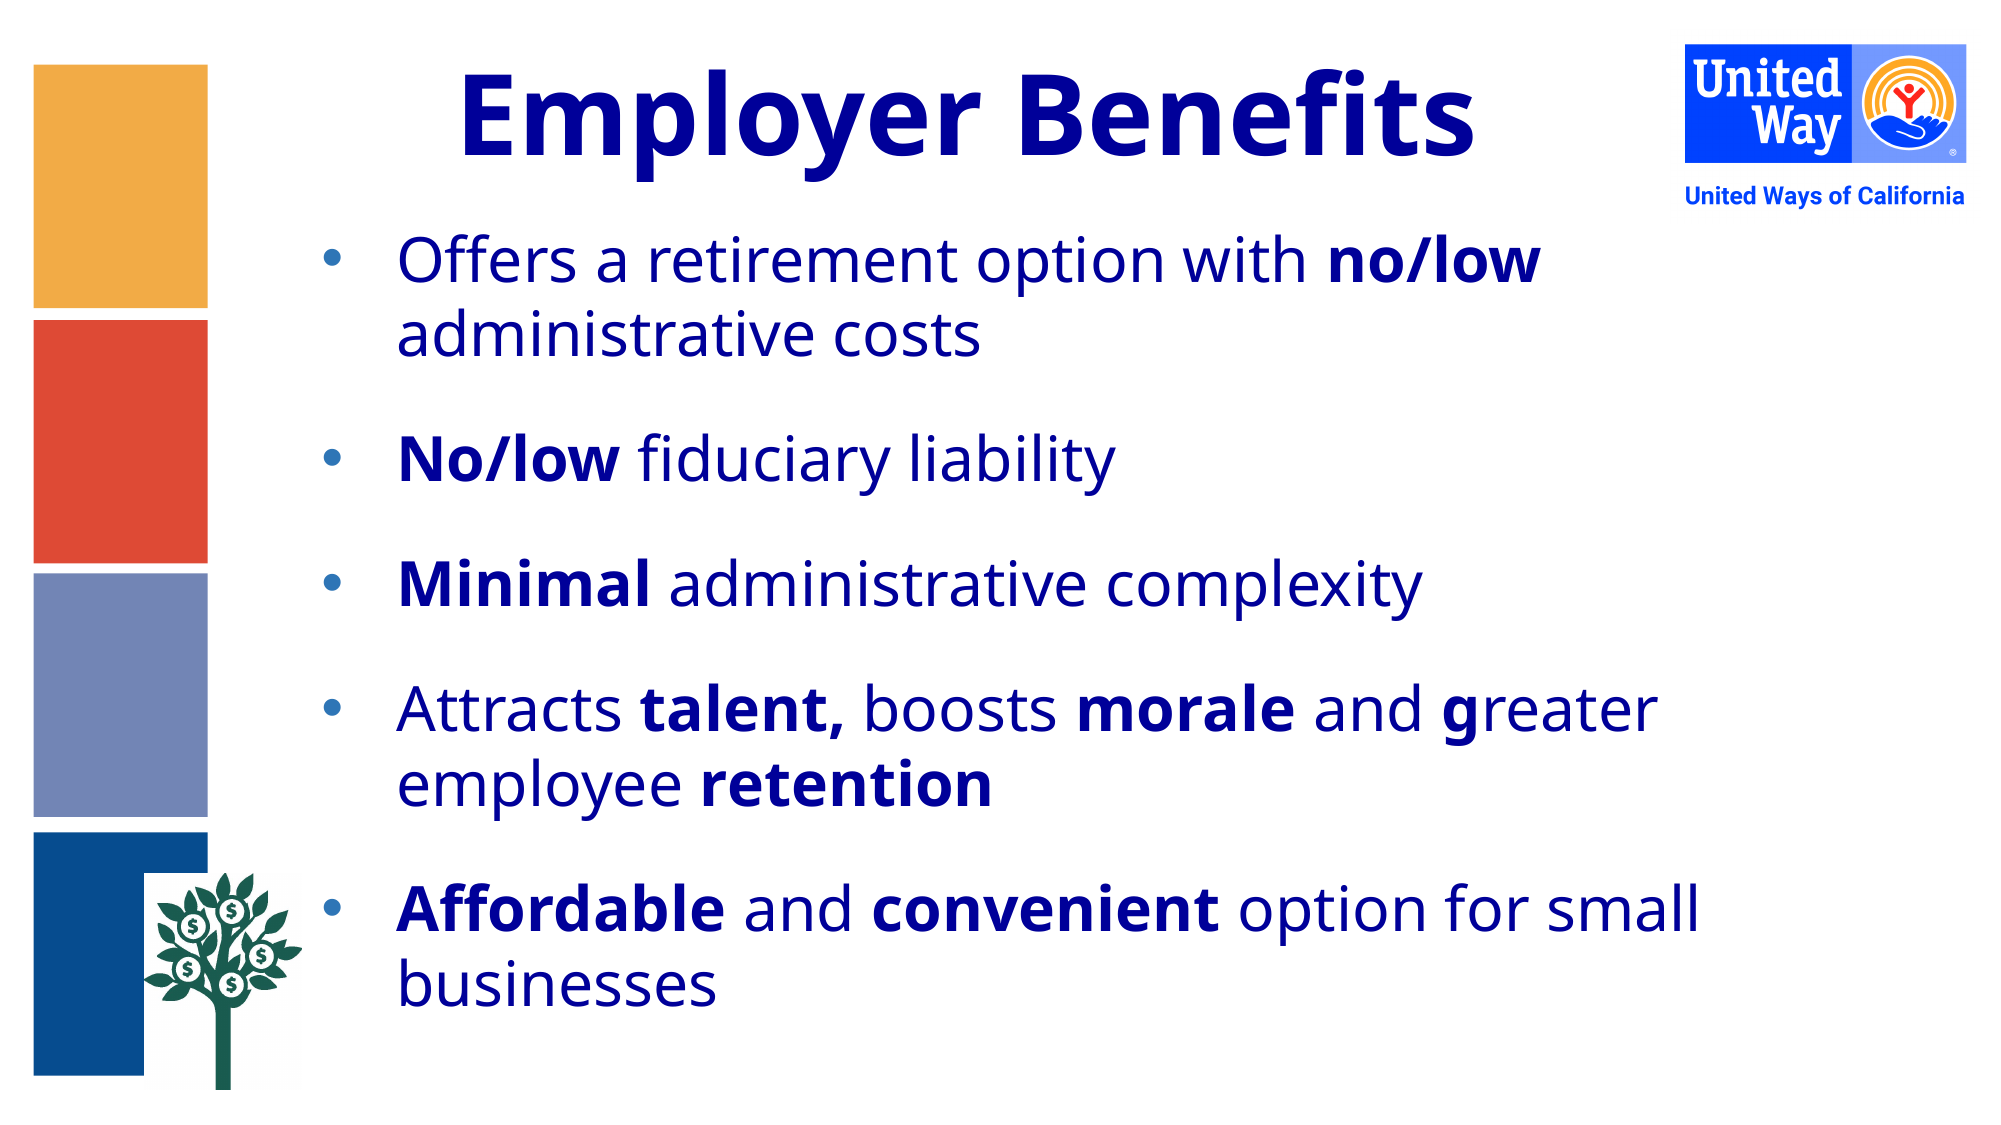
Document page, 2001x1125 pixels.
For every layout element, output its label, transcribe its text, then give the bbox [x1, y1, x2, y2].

picture [1670, 29, 1981, 224]
picture [144, 873, 302, 1090]
text_box Offers a retirement option with no/low administrative costs No/low fiduciary liability Minimal administrative complexity Attracts talent, boosts morale and greater employee retention Affordable and convenient option for small businesses [306, 212, 1787, 1122]
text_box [33, 64, 208, 1076]
text_box Employer Benefits [306, 35, 1627, 186]
